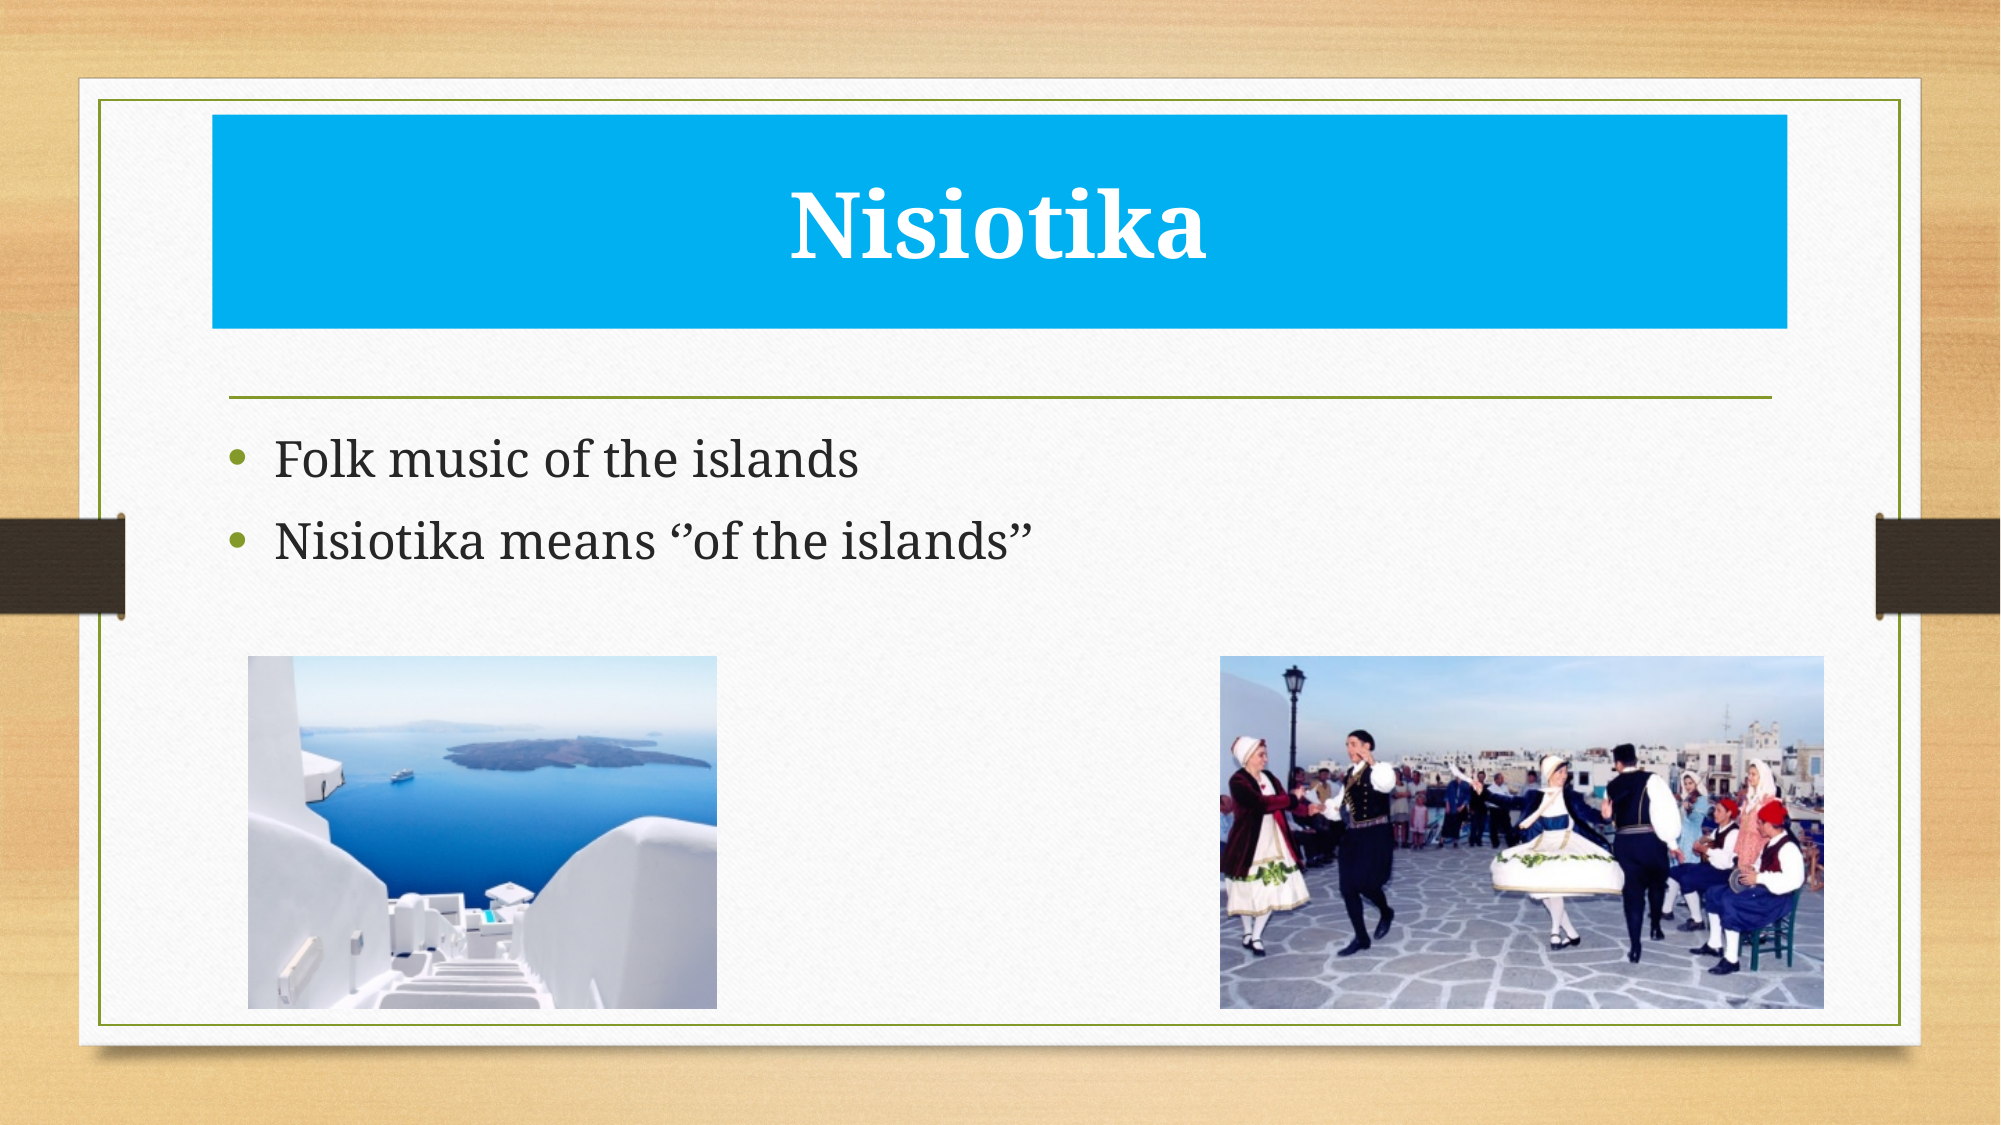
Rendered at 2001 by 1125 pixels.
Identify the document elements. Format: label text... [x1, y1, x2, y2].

title Nisiotika [212, 114, 1788, 329]
picture [0, 0, 2001, 1125]
list Folk music of the islands Nisiotika means ‘’of the islands’’ [212, 419, 1788, 964]
